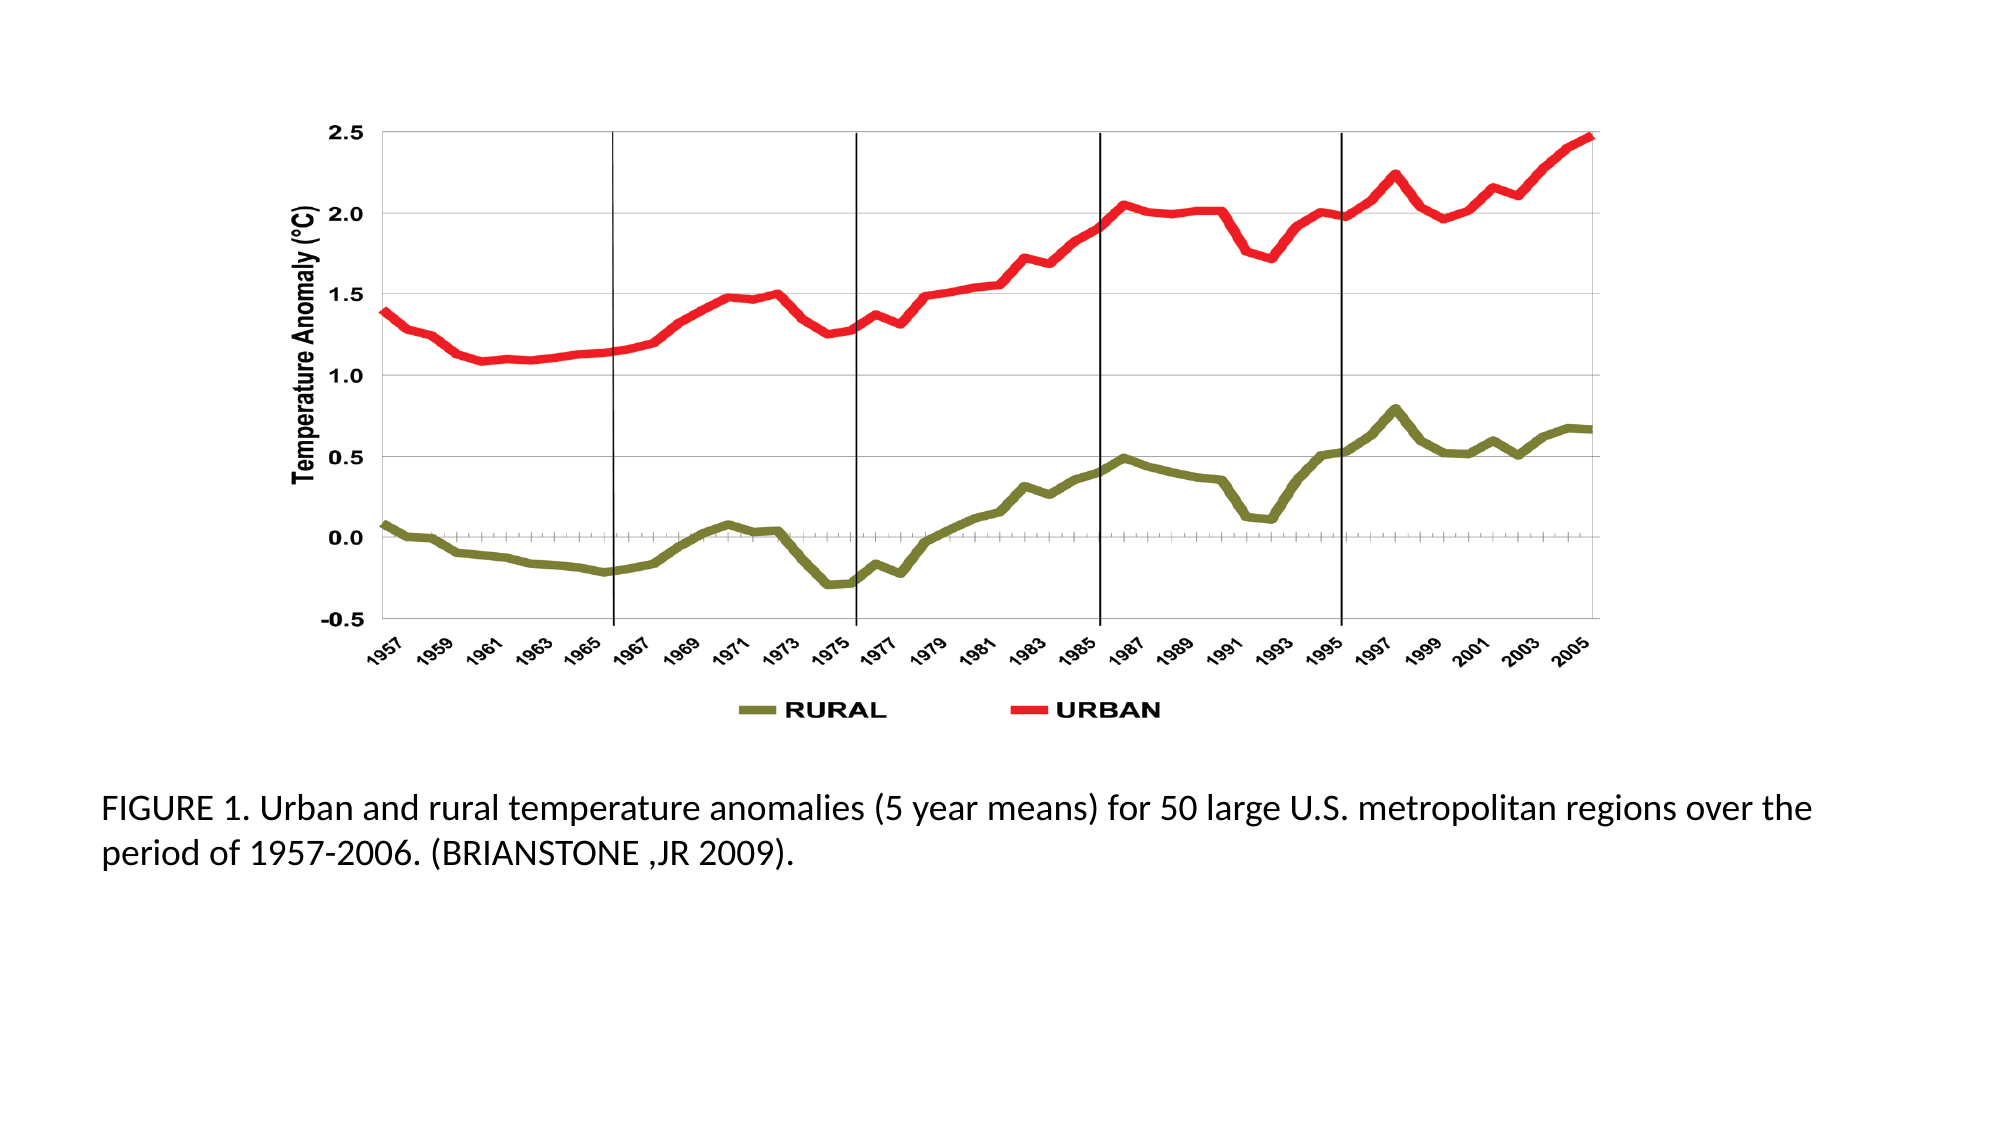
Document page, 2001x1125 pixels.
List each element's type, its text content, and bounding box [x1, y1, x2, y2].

text_box FIGURE 1. Urban and rural temperature anomalies (5 year means) for 50 large U.S. metropolitan regions over the period of 1957-2006. (BRIANSTONE ,JR 2009). [86, 775, 1914, 881]
picture [291, 125, 1600, 718]
